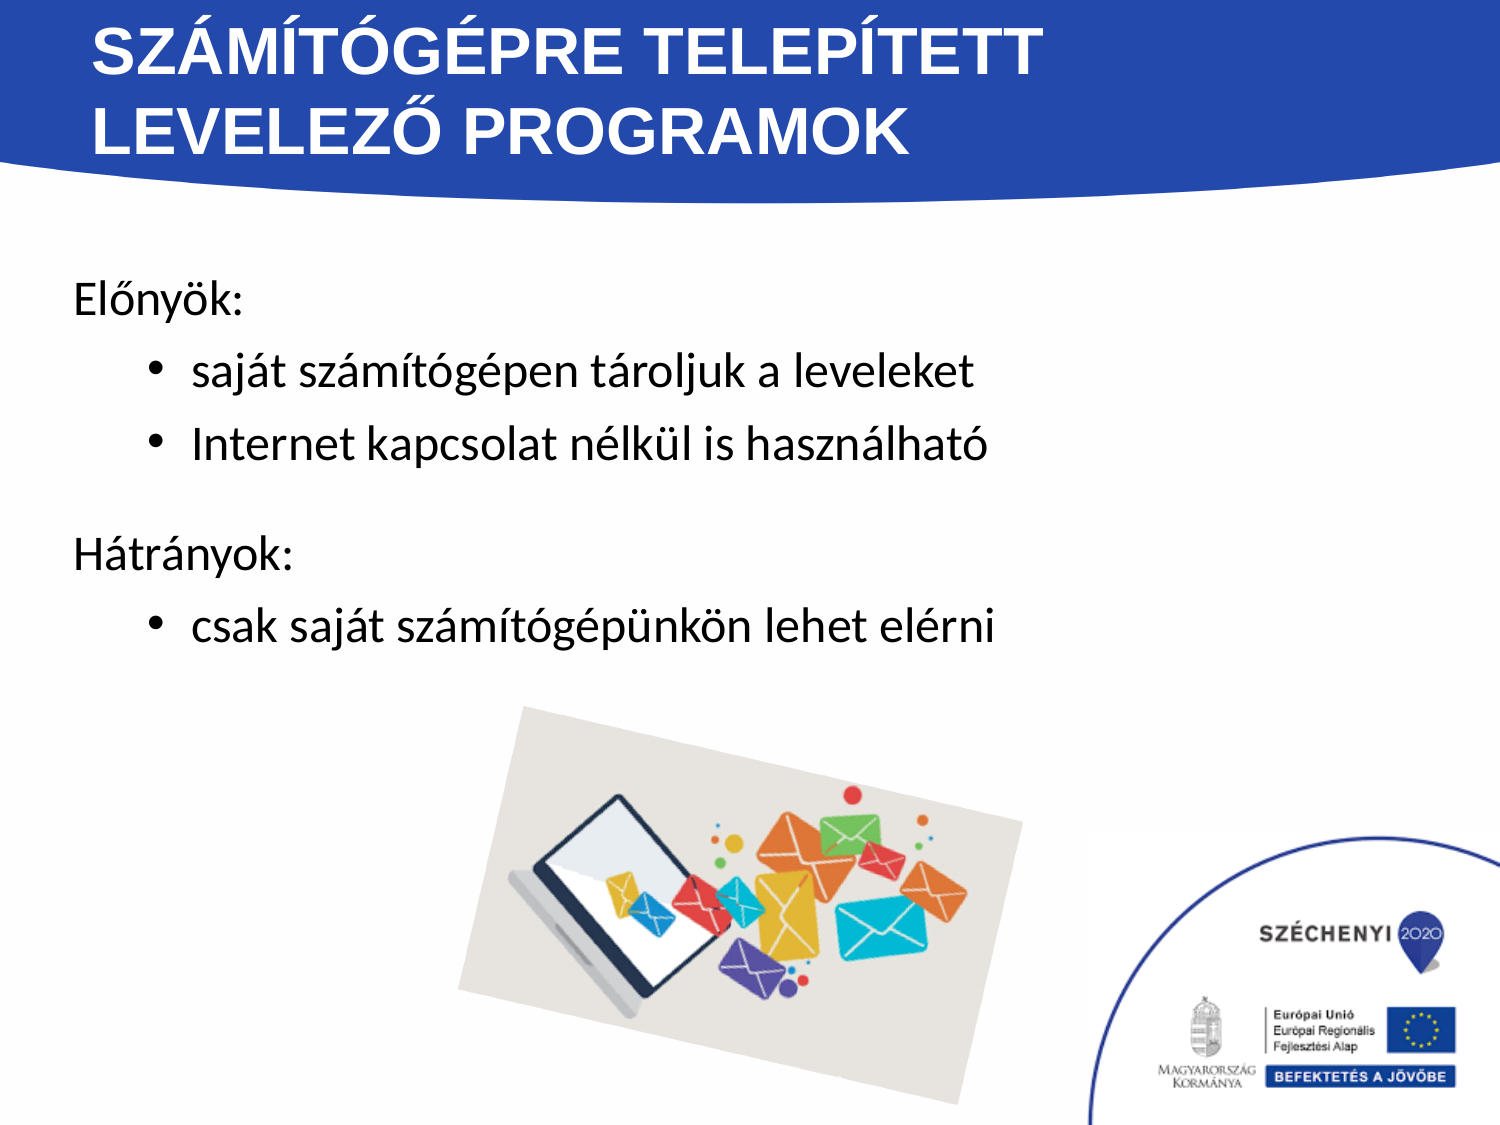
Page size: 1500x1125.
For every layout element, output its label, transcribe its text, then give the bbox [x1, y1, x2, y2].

title Számítógépre telepített Levelező programok [76, 0, 1430, 153]
text_box Előnyök: saját számítógépen tároljuk a leveleket Internet kapcsolat nélkül is használható [58, 257, 1020, 478]
picture [0, 0, 1500, 1125]
text_box Hátrányok: csak saját számítógépünkön lehet elérni [58, 512, 1069, 661]
